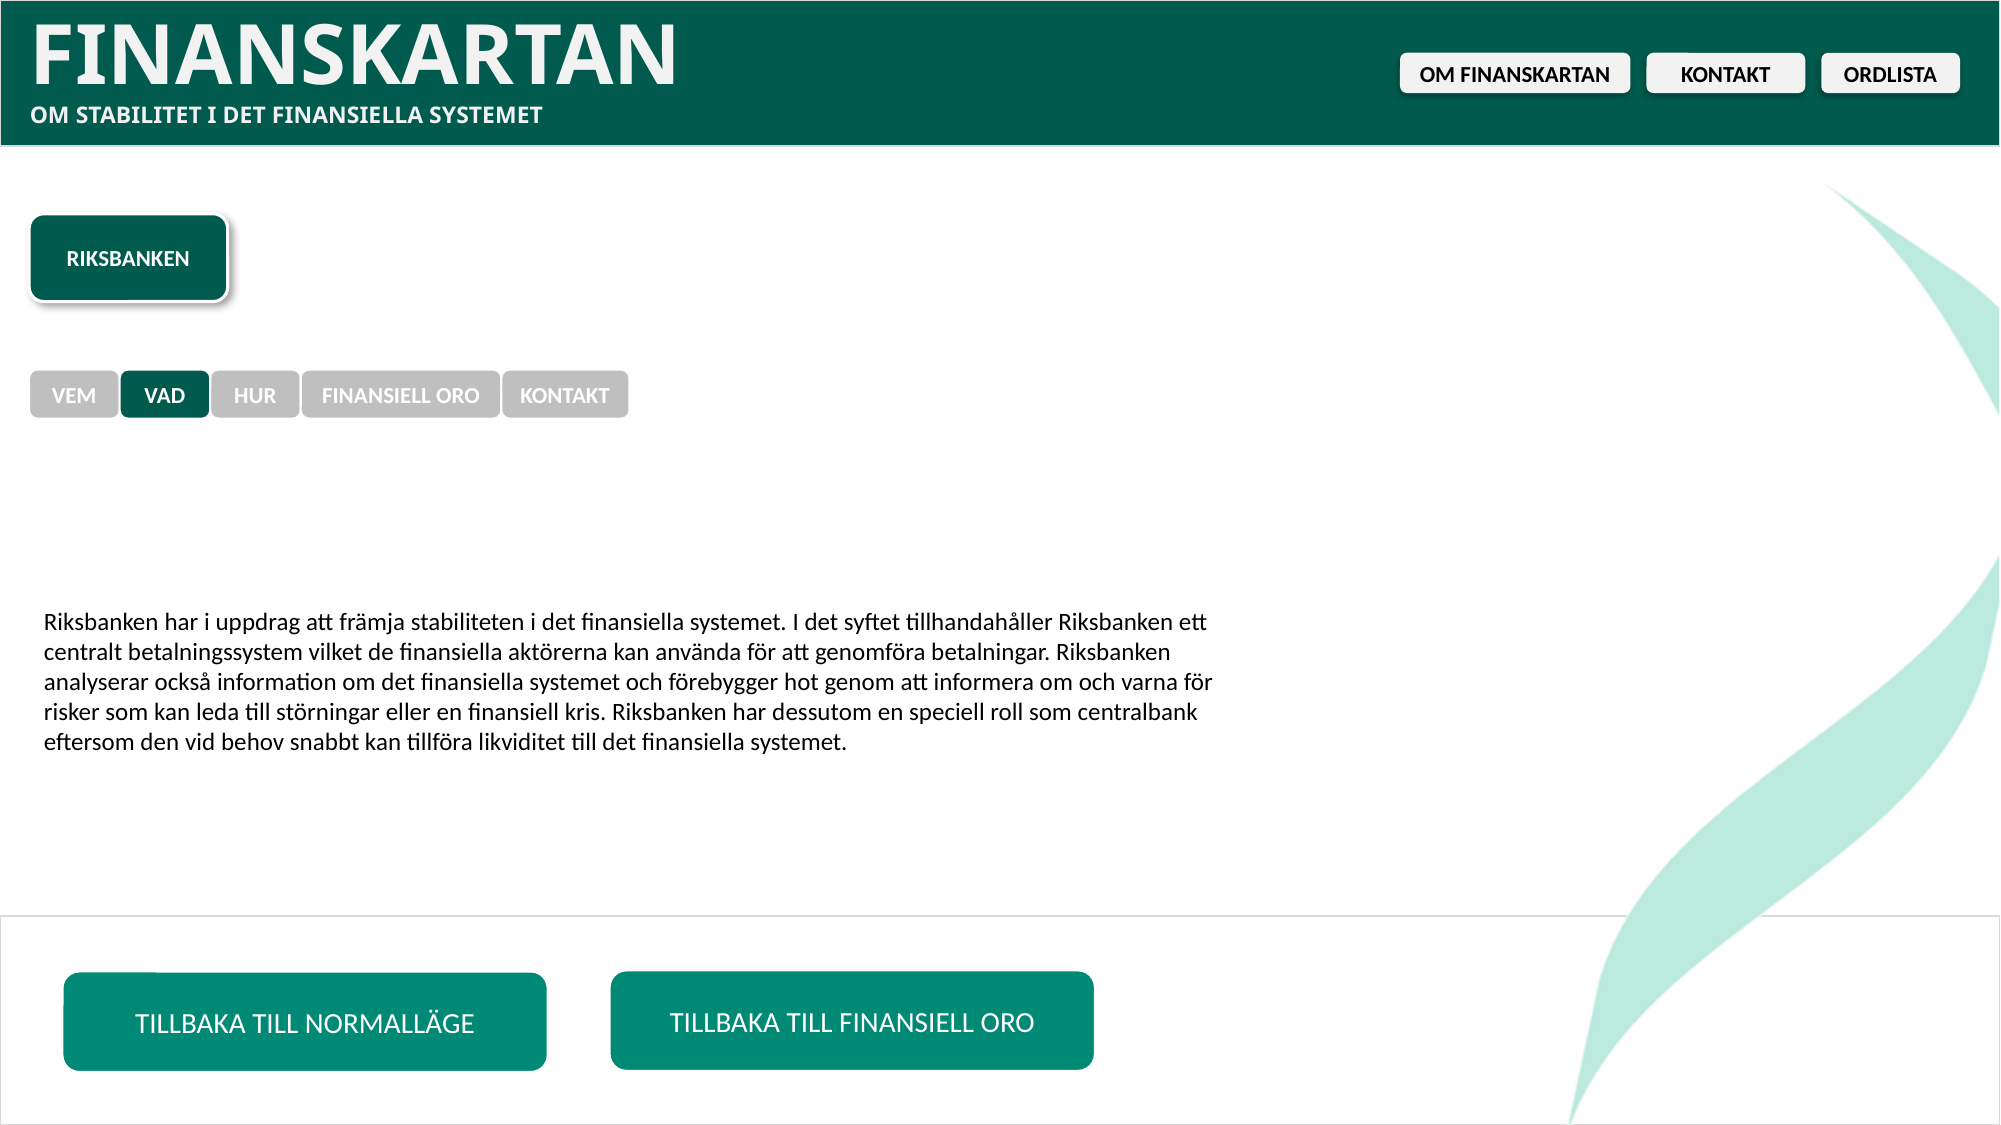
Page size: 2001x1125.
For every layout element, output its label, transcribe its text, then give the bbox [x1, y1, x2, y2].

text_box FINANSIELL ORO [299, 368, 501, 420]
text_box HUR [209, 368, 301, 420]
text_box KONTAKT [1646, 52, 1806, 94]
text_box Riksbanken har i uppdrag att främja stabiliteten i det finansiella systemet. I det syftet tillhandahåller Riksbanken ett centralt betalningssystem vilket de finansiella aktörerna kan använda för att genomföra betalningar. Riksbanken analyserar också information om det finansiella systemet och förebygger hot genom att informera om och varna för risker som kan leda till störningar eller en finansiell kris. Riksbanken har dessutom en speciell roll som centralbank eftersom den vid behov snabbt kan tillföra likviditet till det finansiella systemet. [28, 435, 1239, 896]
text_box [14, 0, 550, 138]
text_box RIKSBANKEN [27, 212, 230, 304]
text_box KONTAKT [500, 368, 631, 420]
text_box VAD [118, 368, 210, 420]
text_box [0, 915, 1564, 1125]
text_box FINANSKARTAN OM STABILITET I DET FINANSIELLA SYSTEMET [550, 0, 853, 136]
text_box ORDLISTA [1821, 52, 1961, 94]
text_box [0, 0, 2000, 147]
text_box VEM [28, 368, 120, 420]
text_box Tillbaka till Normalläge [61, 970, 549, 1074]
text_box Tillbaka till Finansiell oro [608, 969, 1096, 1072]
picture [1564, 160, 2000, 1125]
text_box OM FINANSKARTAN [1399, 52, 1631, 94]
